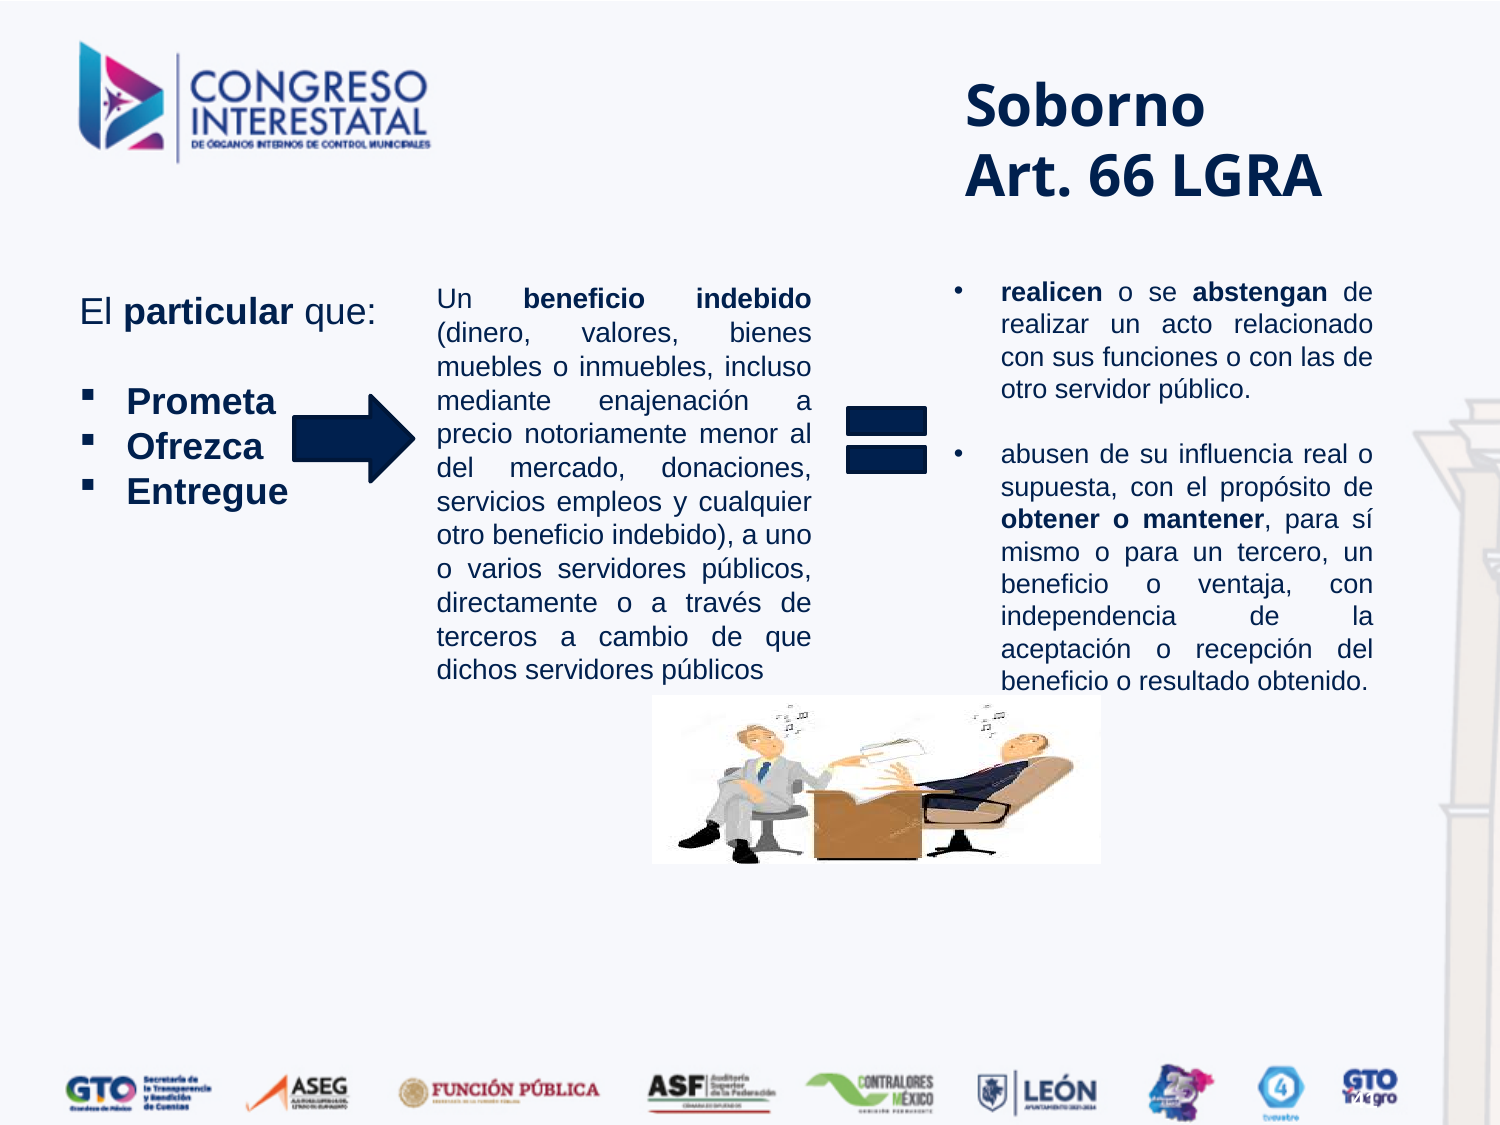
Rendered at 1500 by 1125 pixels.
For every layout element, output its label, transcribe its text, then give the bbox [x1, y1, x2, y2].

picture [651, 695, 1104, 864]
text_box Un beneficio indebido (dinero, valores, bienes muebles o inmuebles, incluso mediante enajenación a precio notoriamente menor al del mercado, donaciones, servicios empleos y cualquier otro beneficio indebido), a uno o varios servidores públicos, directamente o a través de terceros a cambio de que dichos servidores públicos [421, 273, 827, 693]
text_box [292, 393, 416, 484]
title Soborno Art. 66 LGRA [949, 59, 1500, 216]
text_box El particular que: Prometa Ofrezca Entregue [64, 279, 421, 565]
slide_number 41 [1337, 1078, 1489, 1125]
text_box [846, 445, 927, 474]
text_box [846, 406, 927, 436]
text_box realicen o se abstengan de realizar un acto relacionado con sus funciones o con las de otro servidor público. abusen de su influencia real o supuesta, con el propósito de obtener o mantener, para sí mismo o para un tercero, un beneficio o ventaja, con independencia de la aceptación o recepción del beneficio o resultado obtenido. [939, 231, 1388, 704]
